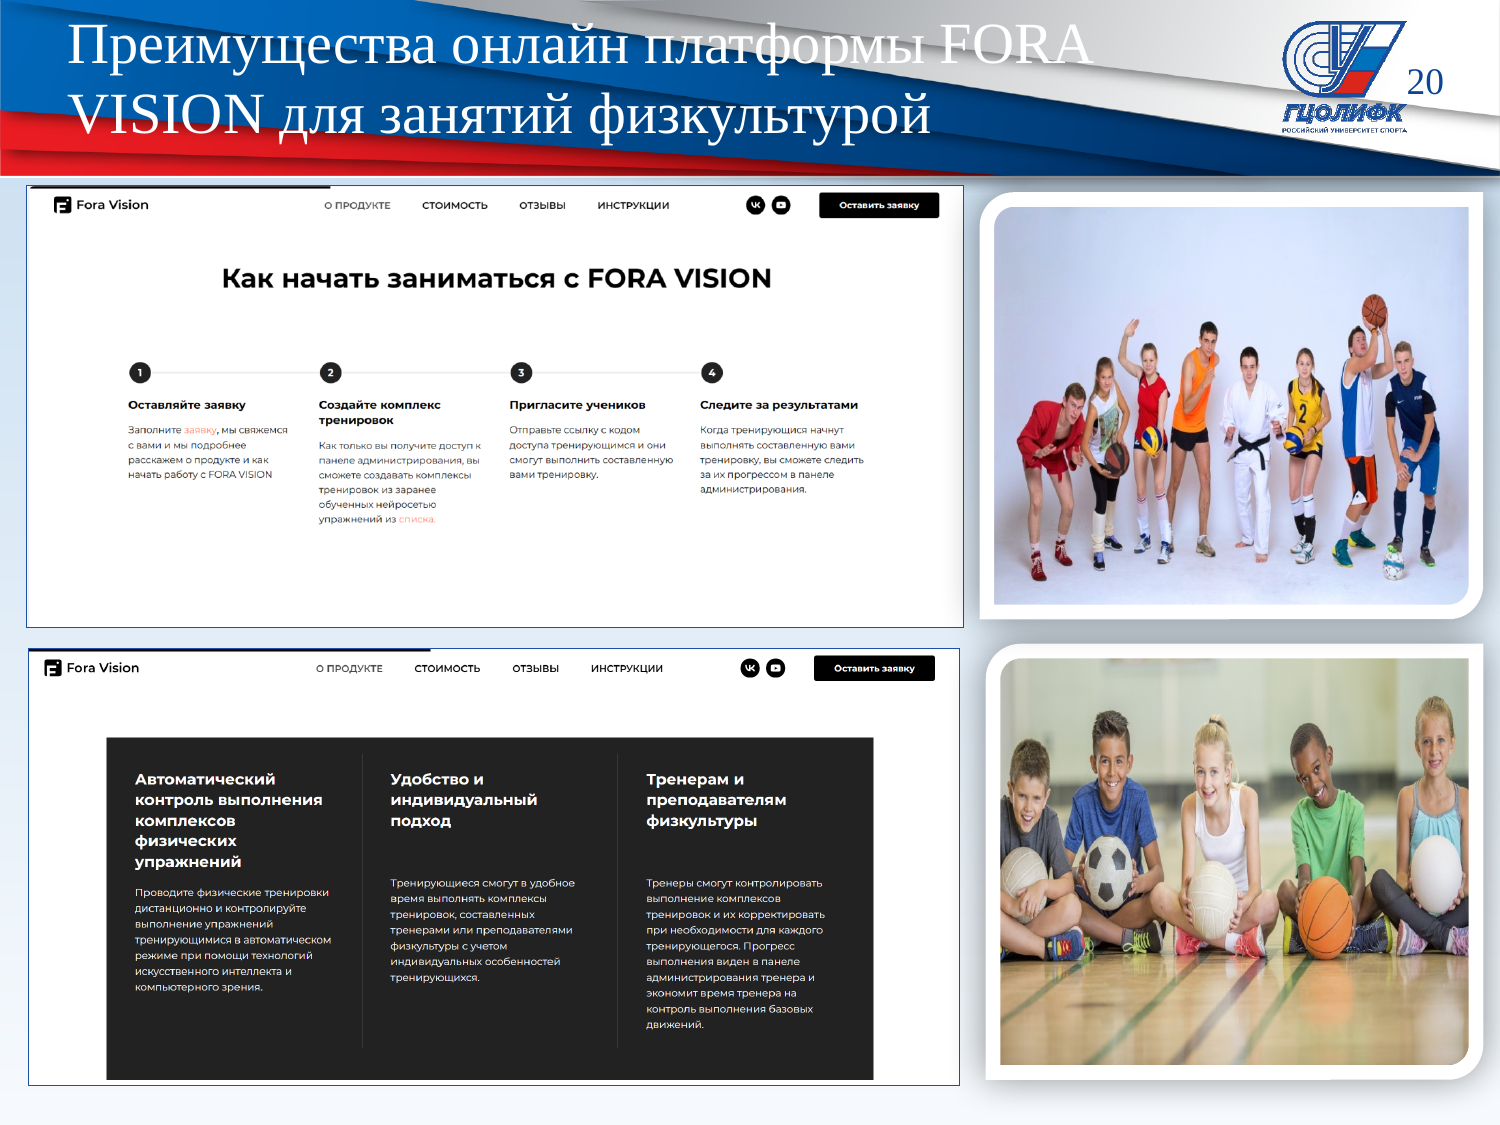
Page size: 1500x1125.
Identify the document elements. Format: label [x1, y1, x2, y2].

picture [0, 0, 1500, 628]
picture [28, 647, 960, 1086]
text_box [0, 193, 1500, 1125]
picture [986, 199, 1476, 612]
picture [992, 650, 1476, 1073]
